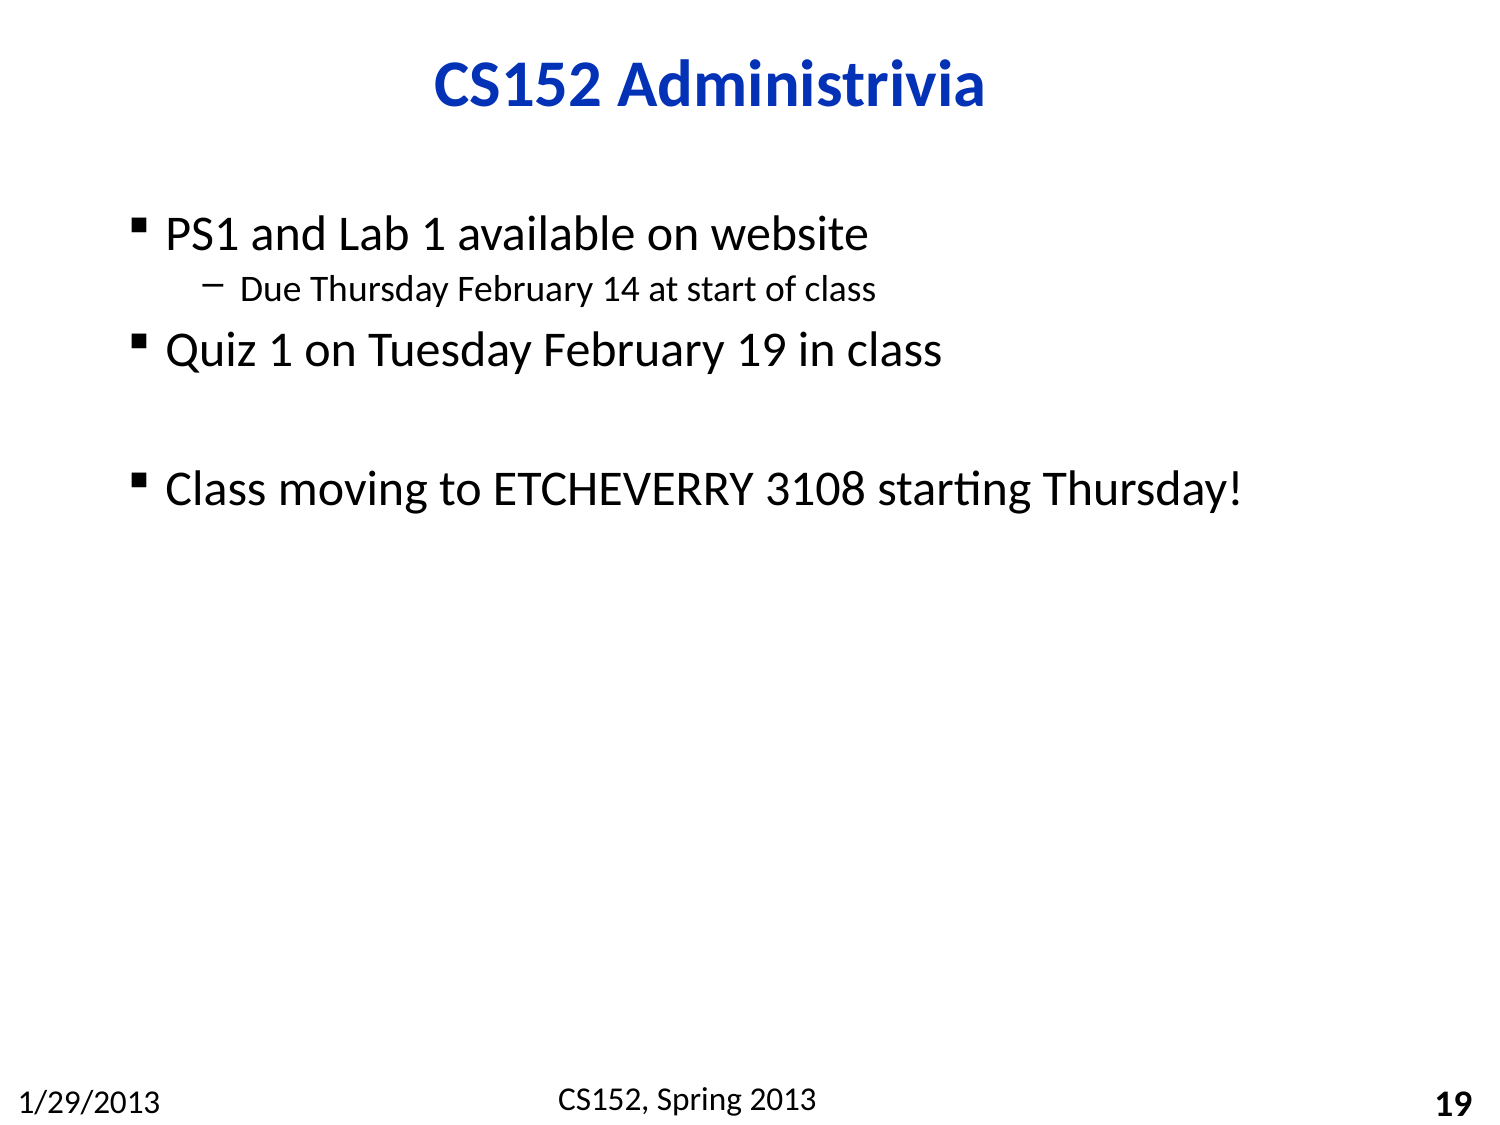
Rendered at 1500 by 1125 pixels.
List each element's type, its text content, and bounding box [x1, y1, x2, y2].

list PS1 and Lab 1 available on website Due Thursday February 14 at start of class Quiz 1 on Tuesday February 19 in class Class moving to ETCHEVERRY 3108 starting Thursday! [112, 199, 1374, 1009]
title CS152 Administrivia [112, 24, 1310, 147]
slide_number 19 [1174, 1076, 1488, 1125]
